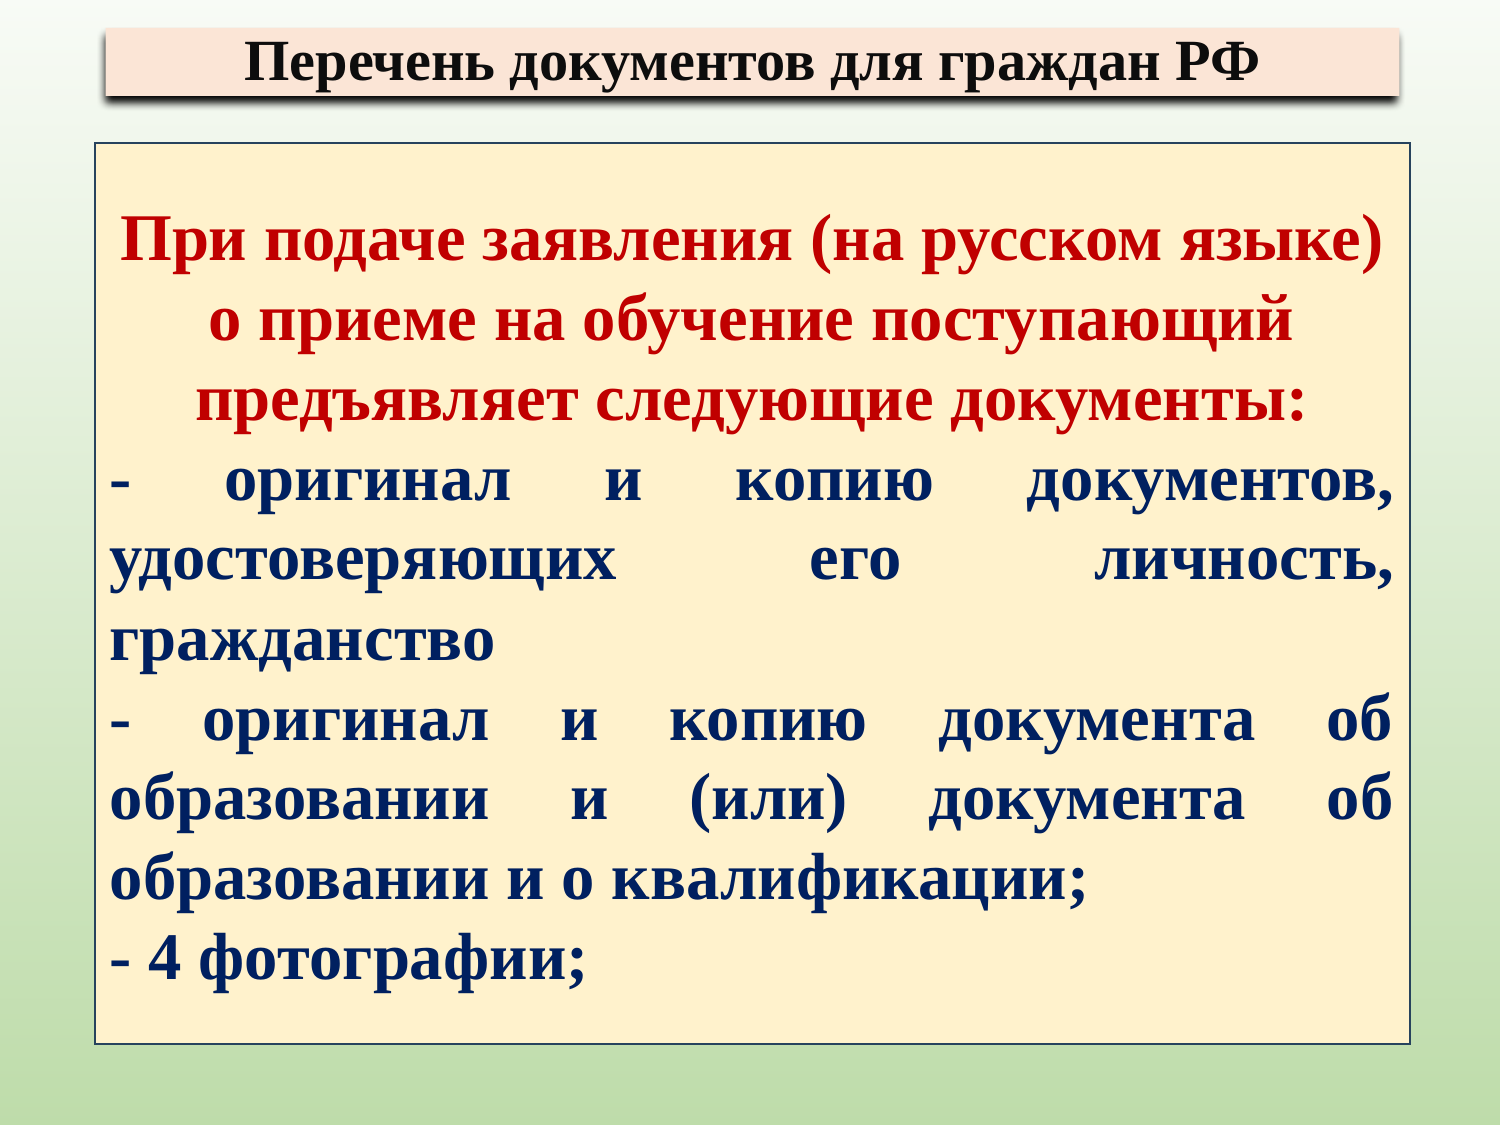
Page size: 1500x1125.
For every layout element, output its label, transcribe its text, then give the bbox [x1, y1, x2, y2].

text_box При подаче заявления (на русском языке) о приеме на обучение поступающий предъявляет следующие документы: - оригинал и копию документов, удостоверяющих его личность, гражданство - оригинал и копию документа об образовании и (или) документа об образовании и о квалификации; - 4 фотографии; [94, 142, 1411, 1045]
title Перечень документов для граждан РФ [105, 27, 1400, 96]
